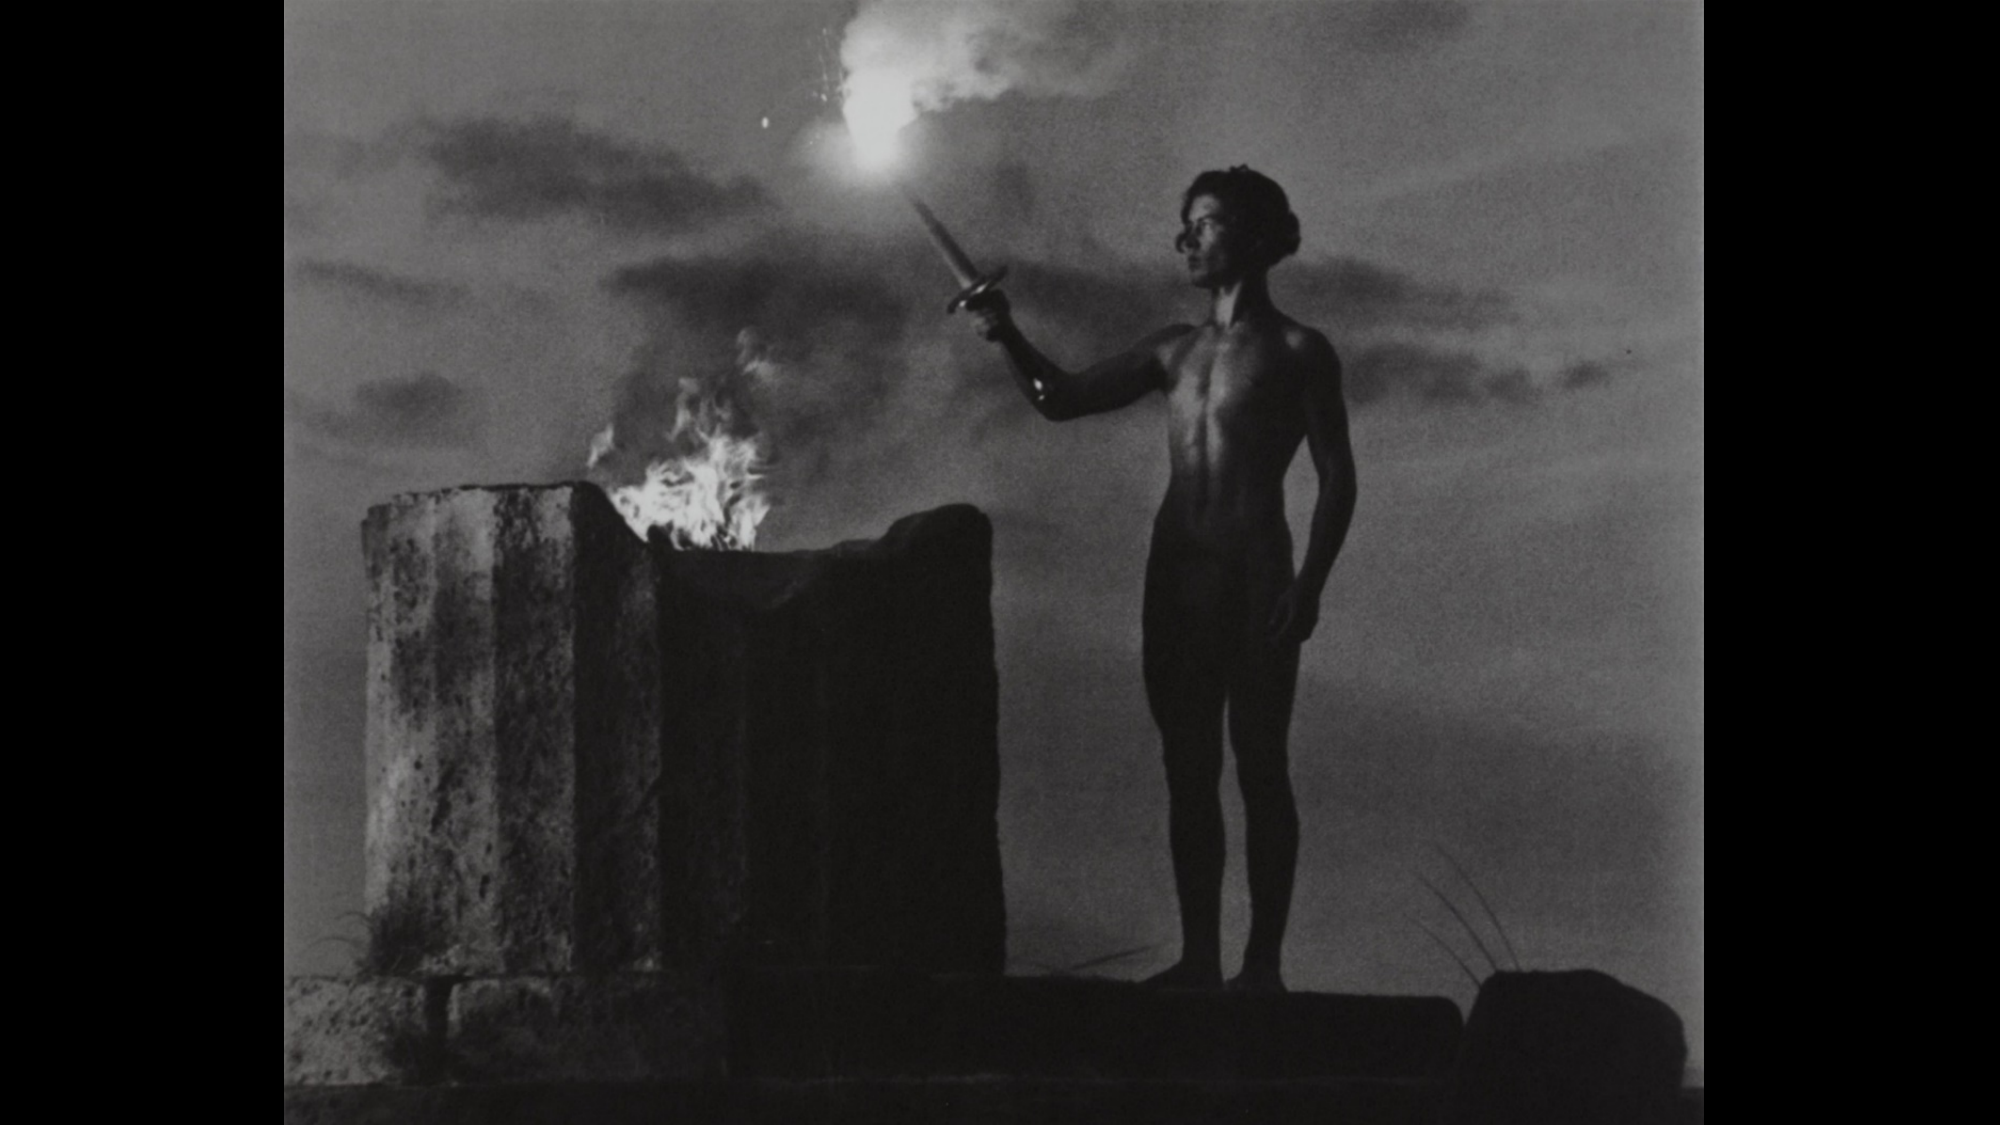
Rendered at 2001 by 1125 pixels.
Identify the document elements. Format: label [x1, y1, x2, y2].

picture [284, 0, 1704, 1125]
